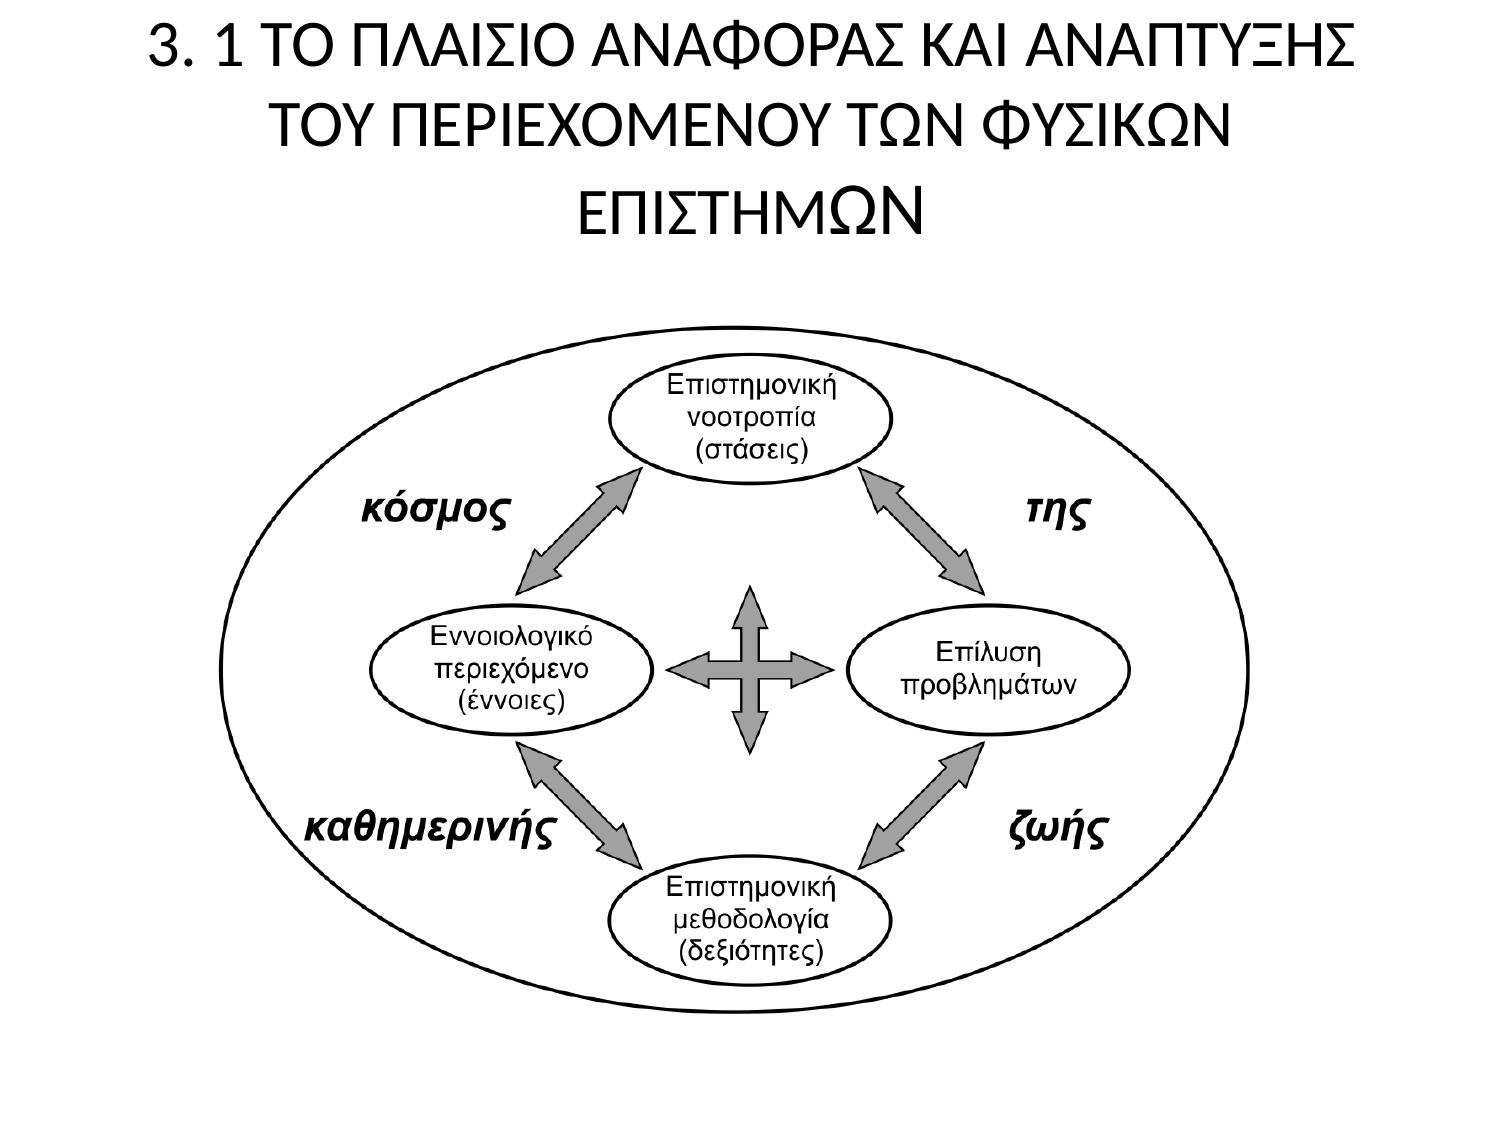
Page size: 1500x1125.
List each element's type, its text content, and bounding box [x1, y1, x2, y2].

picture [218, 324, 1250, 1014]
title 3. 1 ΤΟ ΠΛΑΙΣΙΟ ΑΝΑΦΟΡΑΣ ΚΑΙ ΑΝΑΠΤΥΞΗΣ ΤΟΥ ΠΕΡΙΕΧΟΜΕΝΟΥ ΤΩΝ ΦΥΣΙΚΩΝ ΕΠΙΣΤΗΜΩΝ [76, 30, 1427, 219]
